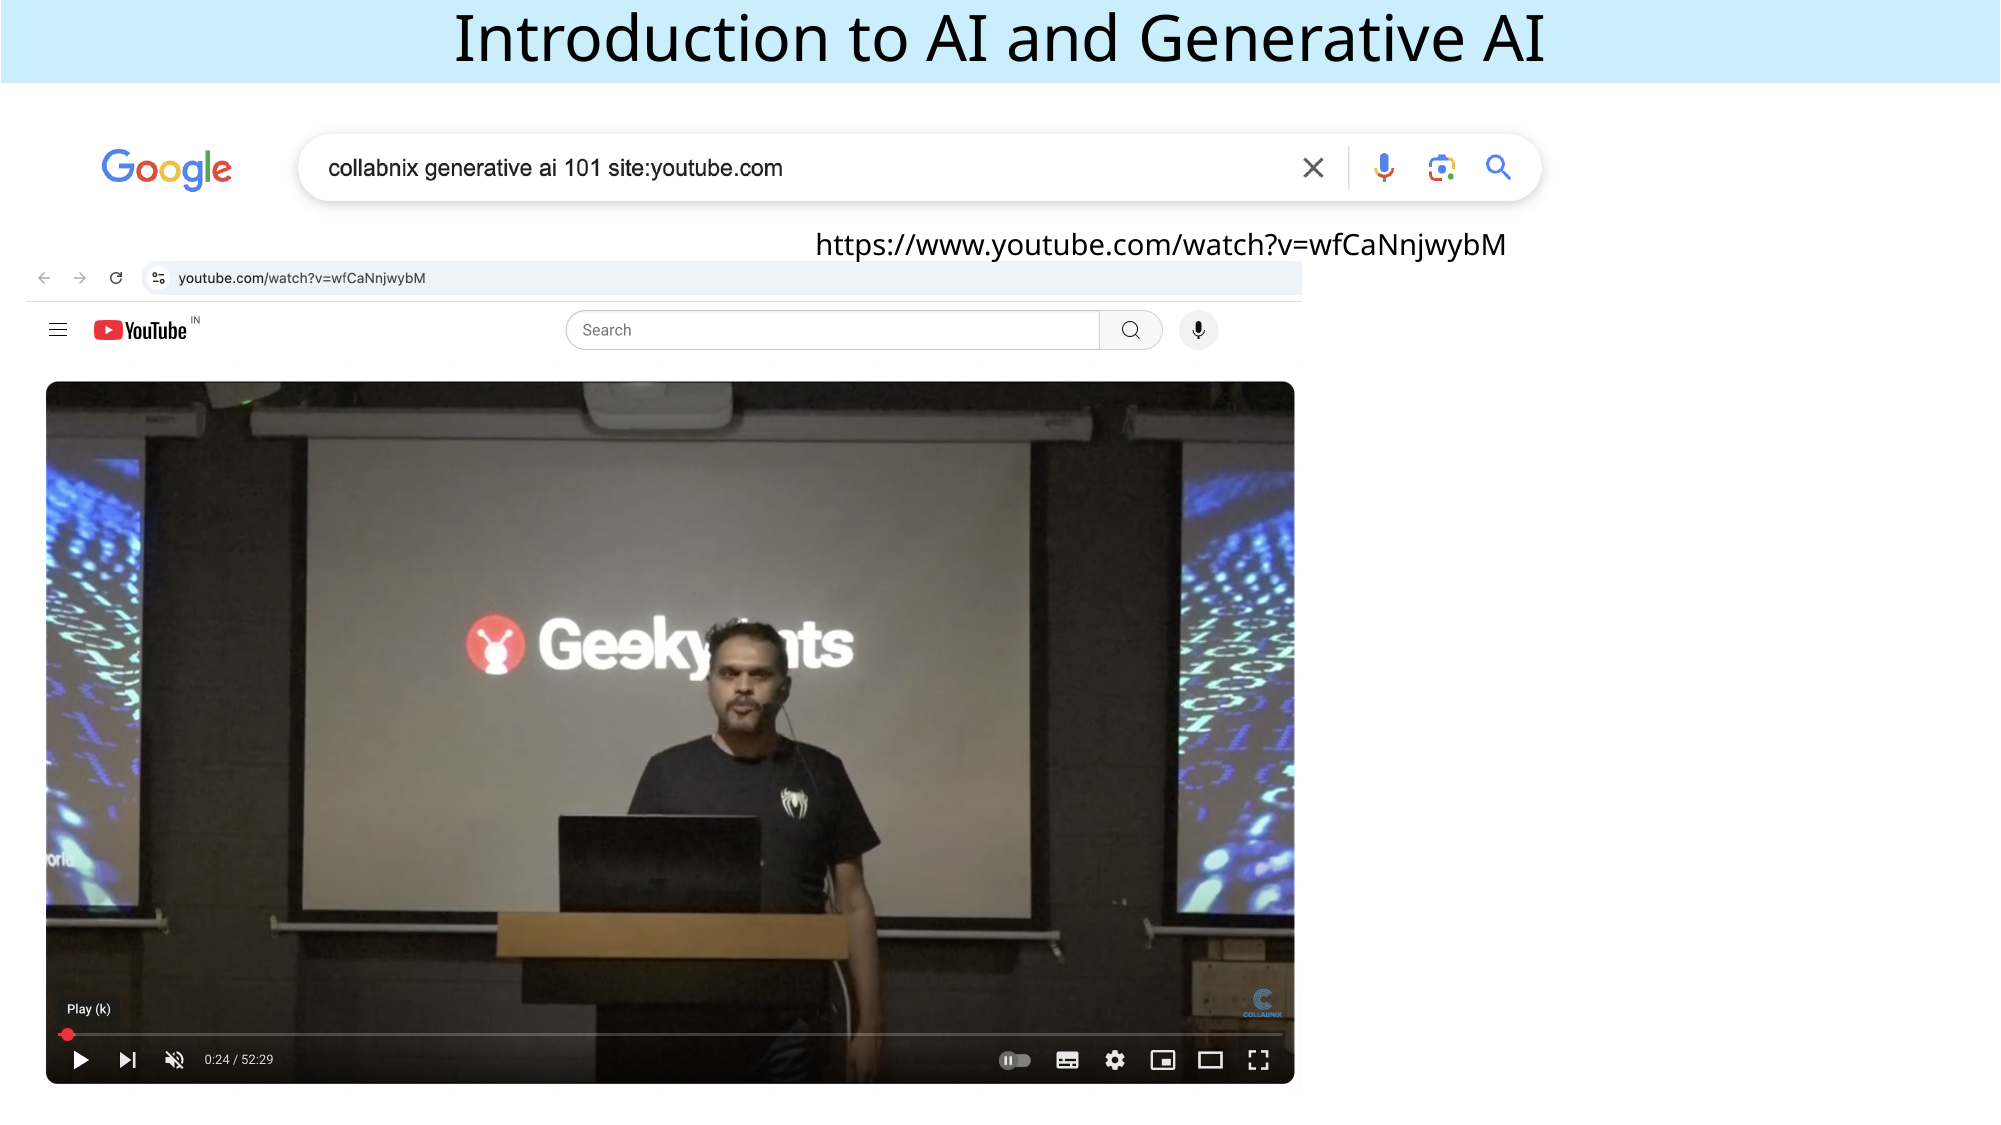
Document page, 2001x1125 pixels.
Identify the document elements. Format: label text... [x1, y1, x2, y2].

picture [25, 258, 1302, 1092]
picture [0, 103, 1836, 220]
text_box https://www.youtube.com/watch?v=wfCaNnjwybM [800, 220, 1802, 269]
title Introduction to AI and Generative AI [0, 0, 2000, 83]
